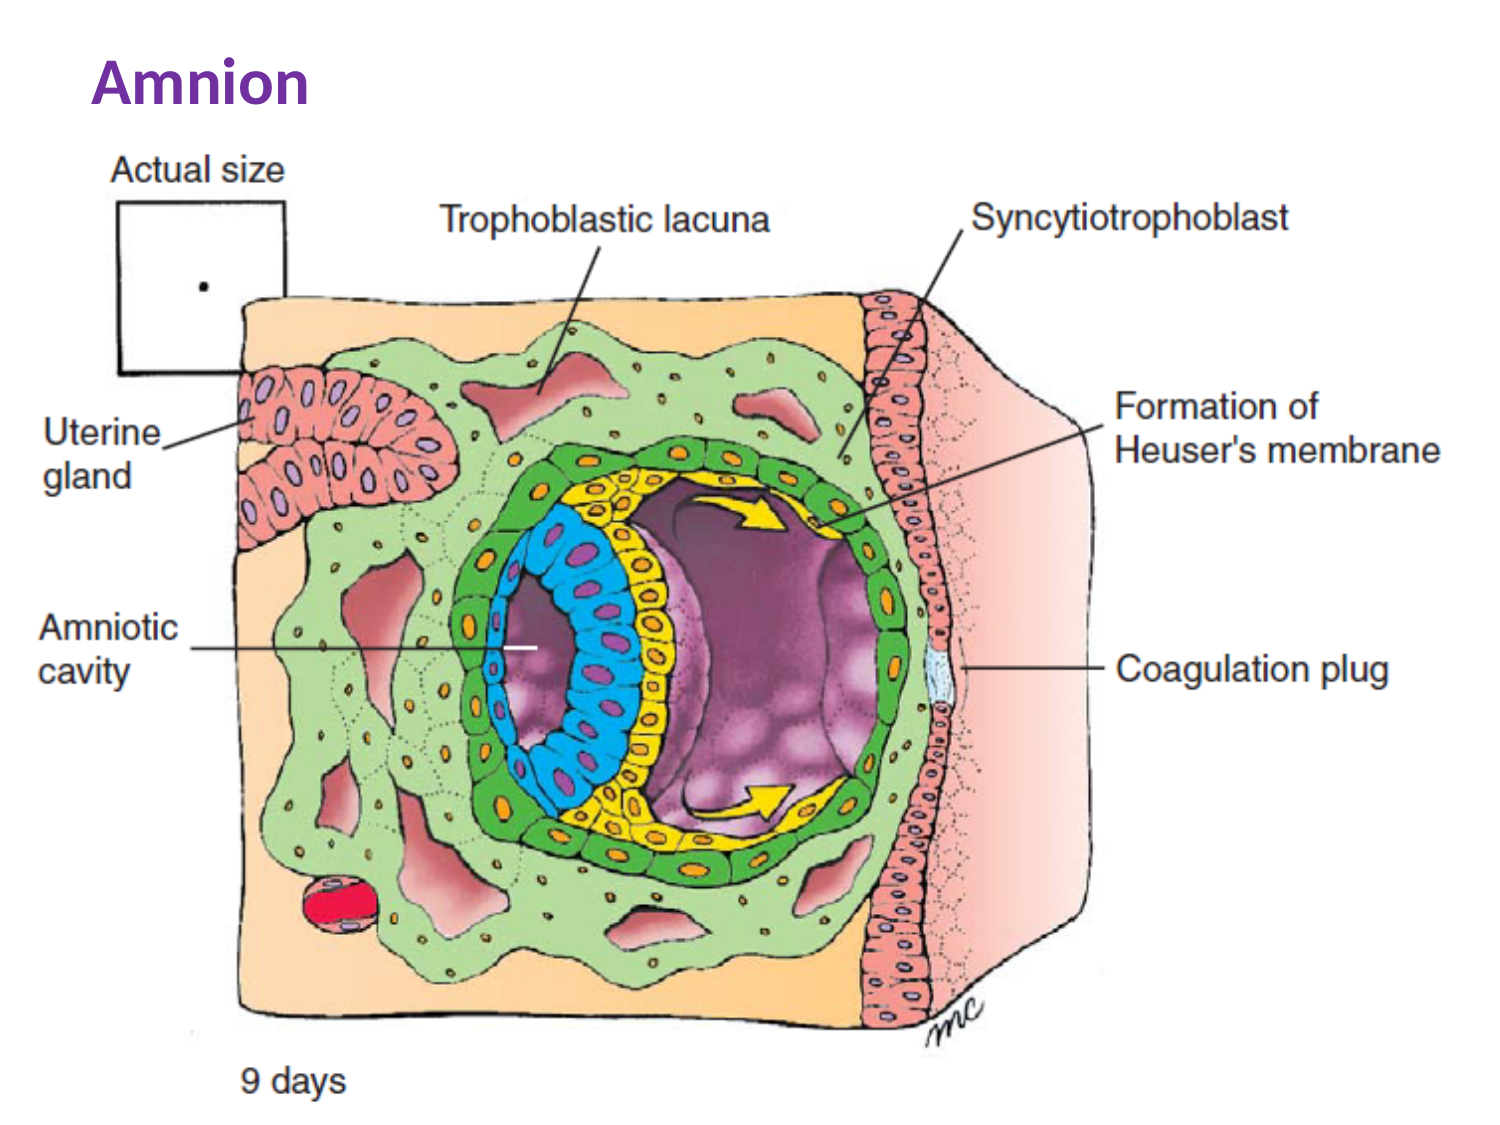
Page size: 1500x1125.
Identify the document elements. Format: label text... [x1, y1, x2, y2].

picture [0, 136, 1500, 1118]
text_box Amnion [76, 30, 326, 125]
